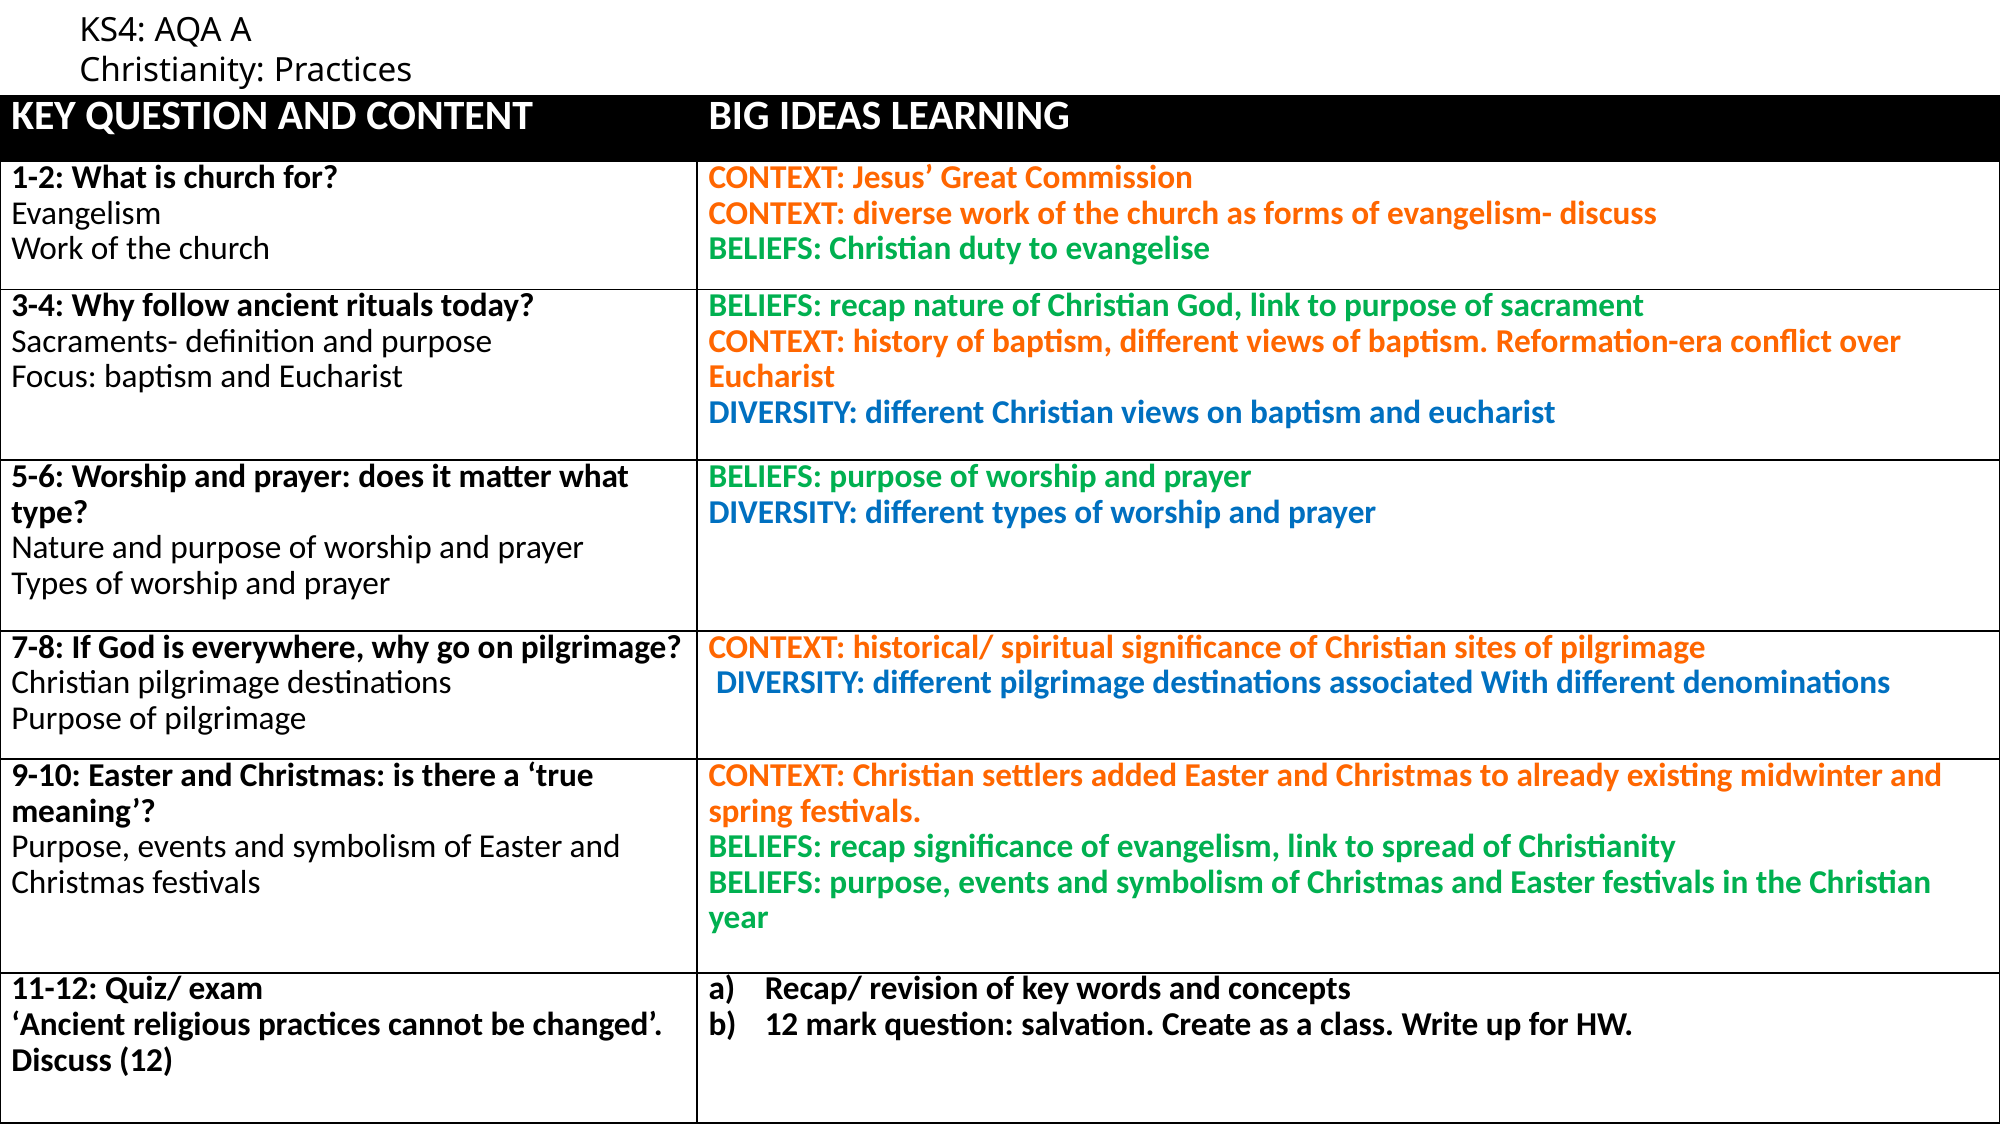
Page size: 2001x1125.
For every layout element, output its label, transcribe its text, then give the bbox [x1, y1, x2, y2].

table_cell CONTEXT: Christian settlers added Easter and Christmas to already existing midwinter and spring festivals. BELIEFS: recap significance of evangelism, link to spread of Christianity BELIEFS: purpose, events and symbolism of Christmas and Easter festivals in the Christian year [698, 760, 1999, 972]
table_cell Recap/ revision of key words and concepts 12 mark question: salvation. Create as a class. Write up for HW. [698, 974, 1999, 1122]
table_cell 1-2: What is church for? Evangelism Work of the church [1, 162, 696, 289]
table_cell BELIEFS: recap nature of Christian God, link to purpose of sacrament CONTEXT: history of baptism, different views of baptism. Reformation-era conflict over Eucharist DIVERSITY: different Christian views on baptism and eucharist [698, 290, 1999, 459]
table_cell CONTEXT: Jesus’ Great Commission CONTEXT: diverse work of the church as forms of evangelism- discuss BELIEFS: Christian duty to evangelise [698, 162, 1999, 289]
table_cell BELIEFS: purpose of worship and prayer DIVERSITY: different types of worship and prayer [698, 461, 1999, 630]
table_cell 11-12: Quiz/ exam ‘Ancient religious practices cannot be changed’. Discuss (12) [1, 974, 696, 1122]
table_header KEY QUESTION AND CONTENT [1, 97, 696, 160]
table_header BIG IDEAS LEARNING [698, 97, 1999, 160]
table_cell 7-8: If God is everywhere, why go on pilgrimage? Christian pilgrimage destinations Purpose of pilgrimage [1, 632, 696, 758]
table_cell 3-4: Why follow ancient rituals today? Sacraments- definition and purpose Focus: baptism and Eucharist [1, 290, 696, 459]
table_cell 5-6: Worship and prayer: does it matter what type? Nature and purpose of worship and prayer Types of worship and prayer [1, 461, 696, 630]
text_box KS4: AQA A Christianity: Practices [64, 0, 429, 95]
table_cell CONTEXT: historical/ spiritual significance of Christian sites of pilgrimage DIVERSITY: different pilgrimage destinations associated With different denominations [698, 632, 1999, 758]
table_cell 9-10: Easter and Christmas: is there a ‘true meaning’? Purpose, events and symbolism of Easter and Christmas festivals [1, 760, 696, 972]
